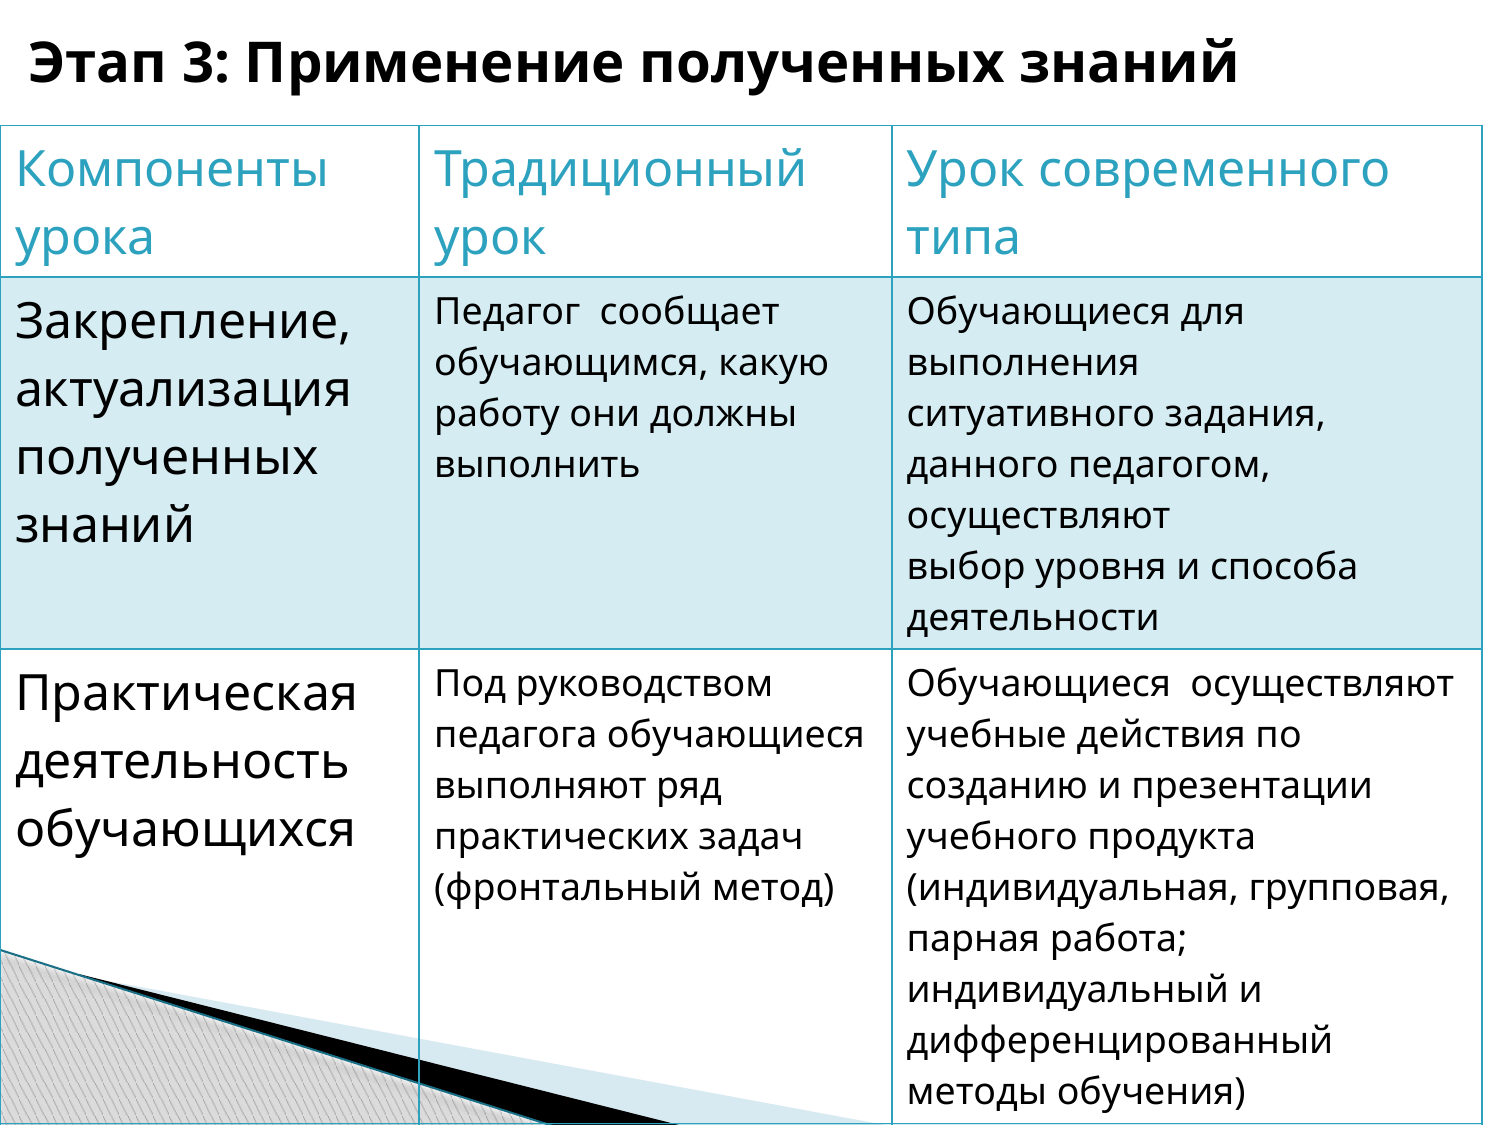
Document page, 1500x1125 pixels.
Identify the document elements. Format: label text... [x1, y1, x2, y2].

table_header Урок современного типа [893, 126, 1481, 276]
table_header Традиционный урок [420, 126, 891, 276]
table_cell Обучающиеся осуществляют учебные действия по созданию и презентации учебного продукта (индивидуальная, групповая, парная работа; индивидуальный и дифференцированный методы обучения) [893, 650, 1481, 1123]
table_cell Обучающиеся для выполнения ситуативного задания, данного педагогом, осуществляют выбор уровня и способа деятельности [893, 278, 1481, 648]
table_cell Под руководством педагога обучающиеся выполняют ряд практических задач (фронтальный метод) [420, 650, 891, 1123]
table_cell Закрепление, актуализация полученных знаний [1, 278, 418, 648]
table_cell Практическая деятельность обучающихся [1, 650, 418, 1123]
table_cell Педагог сообщает обучающимся, какую работу они должны выполнить [420, 278, 891, 648]
table_header Компоненты урока [1, 126, 418, 276]
list Этап 3: Применение полученных знаний [0, 19, 1466, 125]
